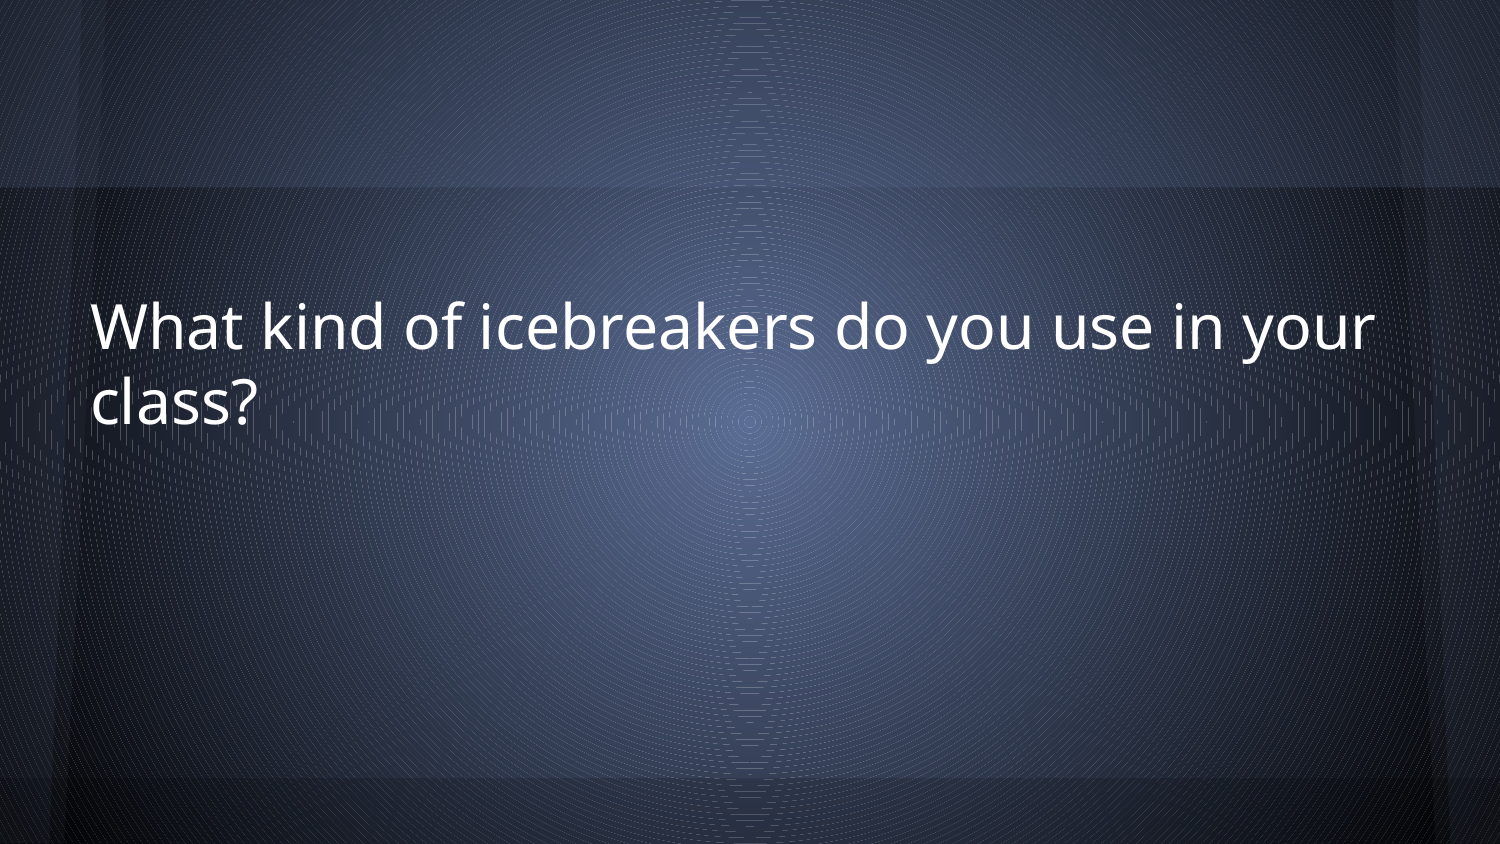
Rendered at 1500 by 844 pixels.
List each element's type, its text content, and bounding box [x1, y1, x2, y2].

list What kind of icebreakers do you use in your class? [75, 196, 1425, 808]
